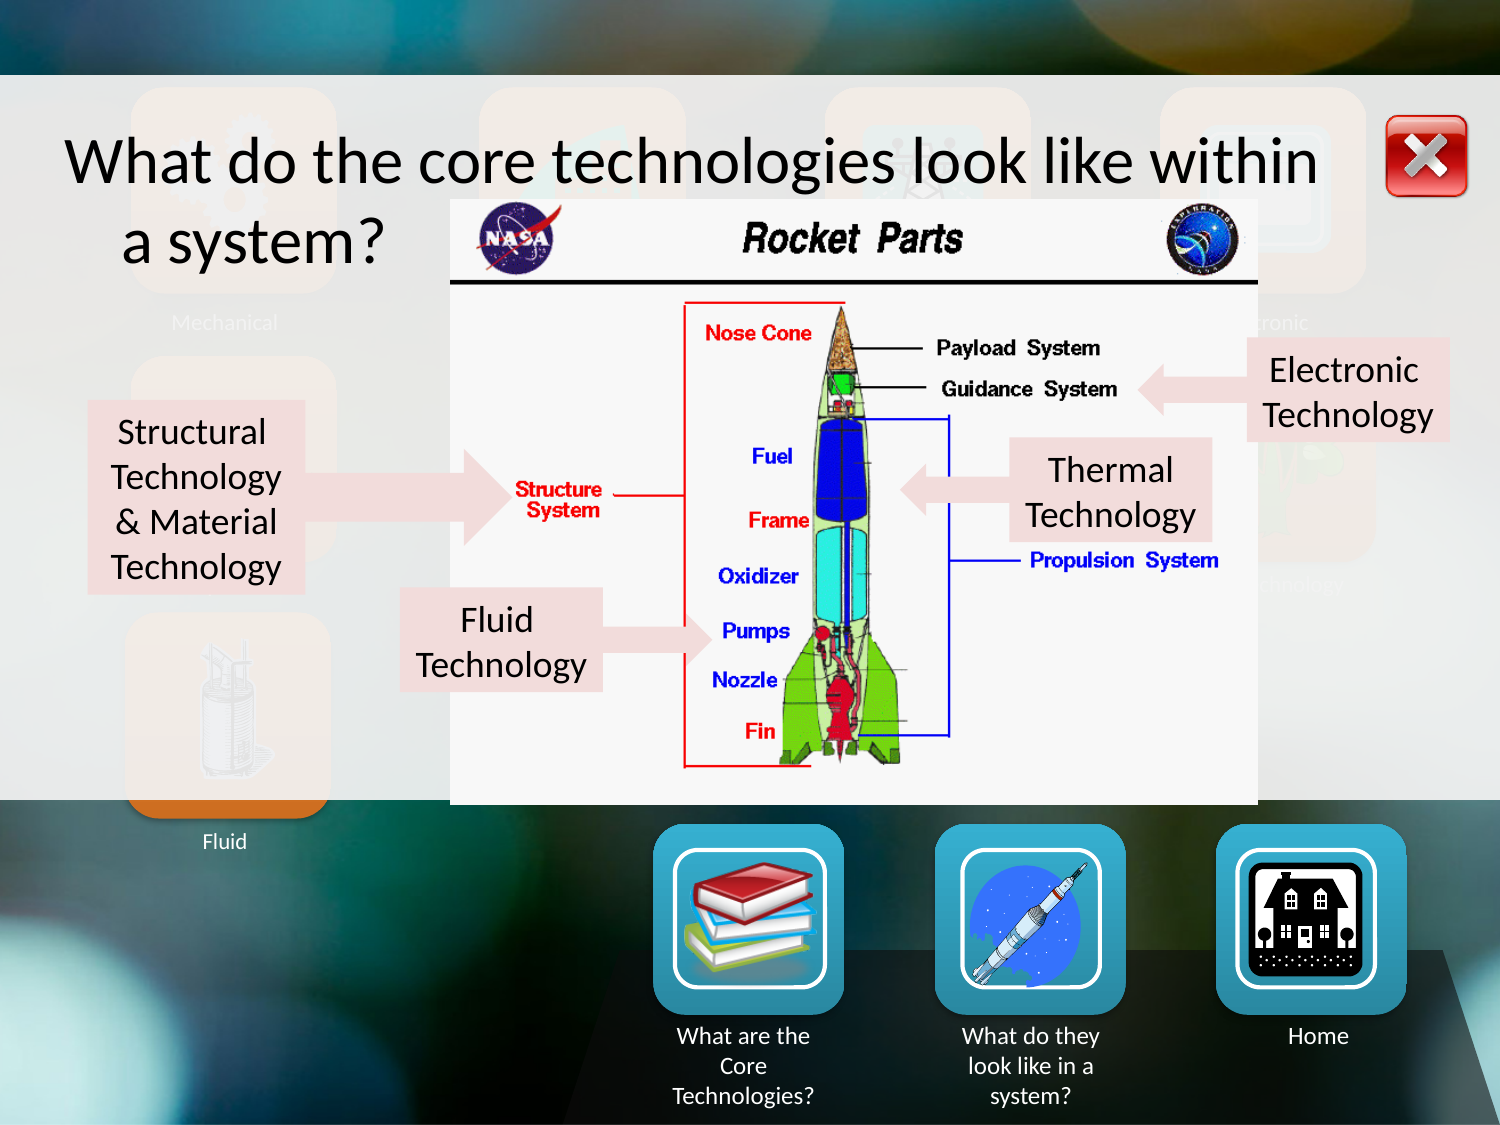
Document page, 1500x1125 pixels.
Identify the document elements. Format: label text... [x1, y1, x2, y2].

text_box Electronic Technology [1262, 337, 1450, 443]
picture [37, 70, 51, 75]
picture [0, 199, 1500, 1124]
picture [1380, 109, 1473, 202]
picture [0, 0, 1500, 75]
list What do the core technologies look like within a system? [50, 109, 1338, 750]
text_box Structural Technology & Material Technology [87, 399, 444, 595]
text_box Fluid Technology [399, 587, 444, 693]
